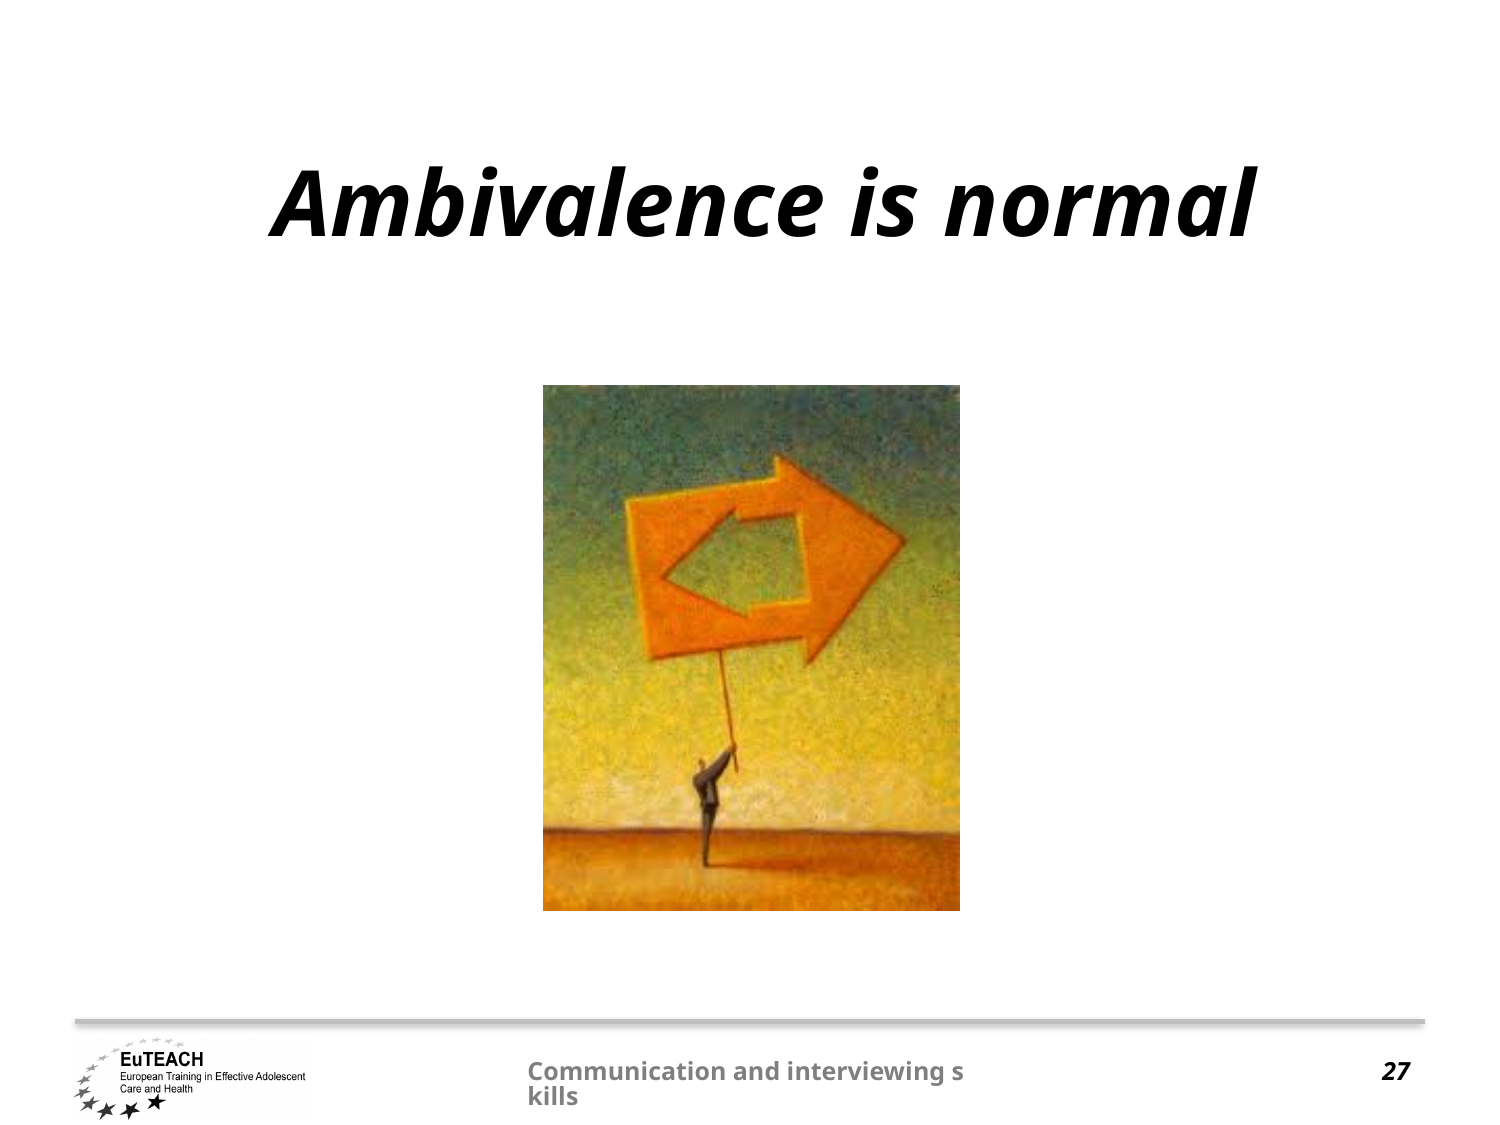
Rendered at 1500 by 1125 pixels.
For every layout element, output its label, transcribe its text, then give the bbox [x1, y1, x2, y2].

text_box Ambivalence is normal [258, 137, 1272, 262]
picture [542, 384, 961, 911]
footer Communication and interviewing skills [512, 1042, 988, 1103]
slide_number 27 [1074, 1042, 1425, 1103]
picture [73, 1037, 308, 1120]
